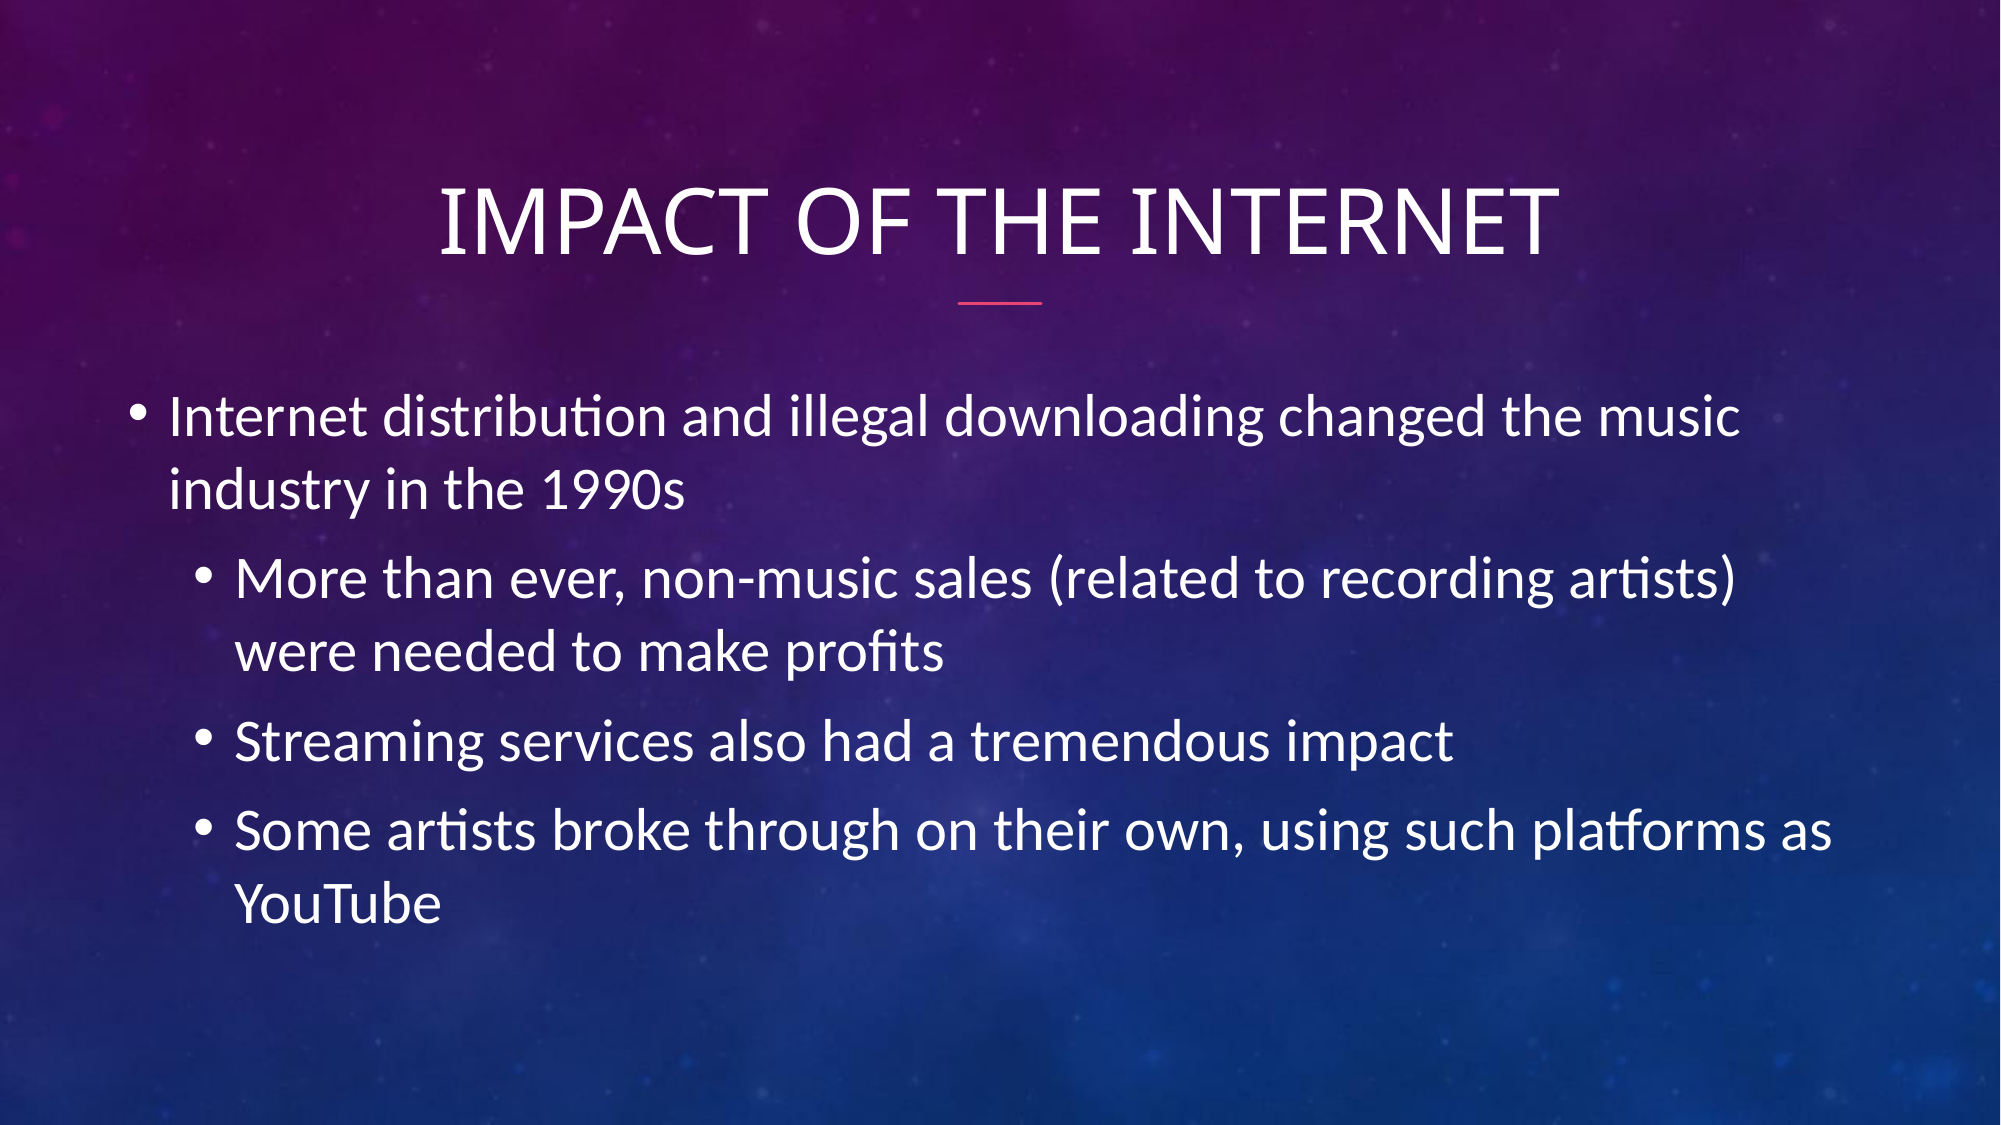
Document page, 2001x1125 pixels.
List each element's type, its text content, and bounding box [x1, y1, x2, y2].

title Impact of the internet [112, 87, 1888, 281]
text_box [0, 0, 2000, 1125]
list Internet distribution and illegal downloading changed the music industry in the 1990s More than ever, non-music sales (related to recording artists) were needed to make profits Streaming services also had a tremendous impact Some artists broke through on their own, using such platforms as YouTube [112, 368, 1888, 950]
